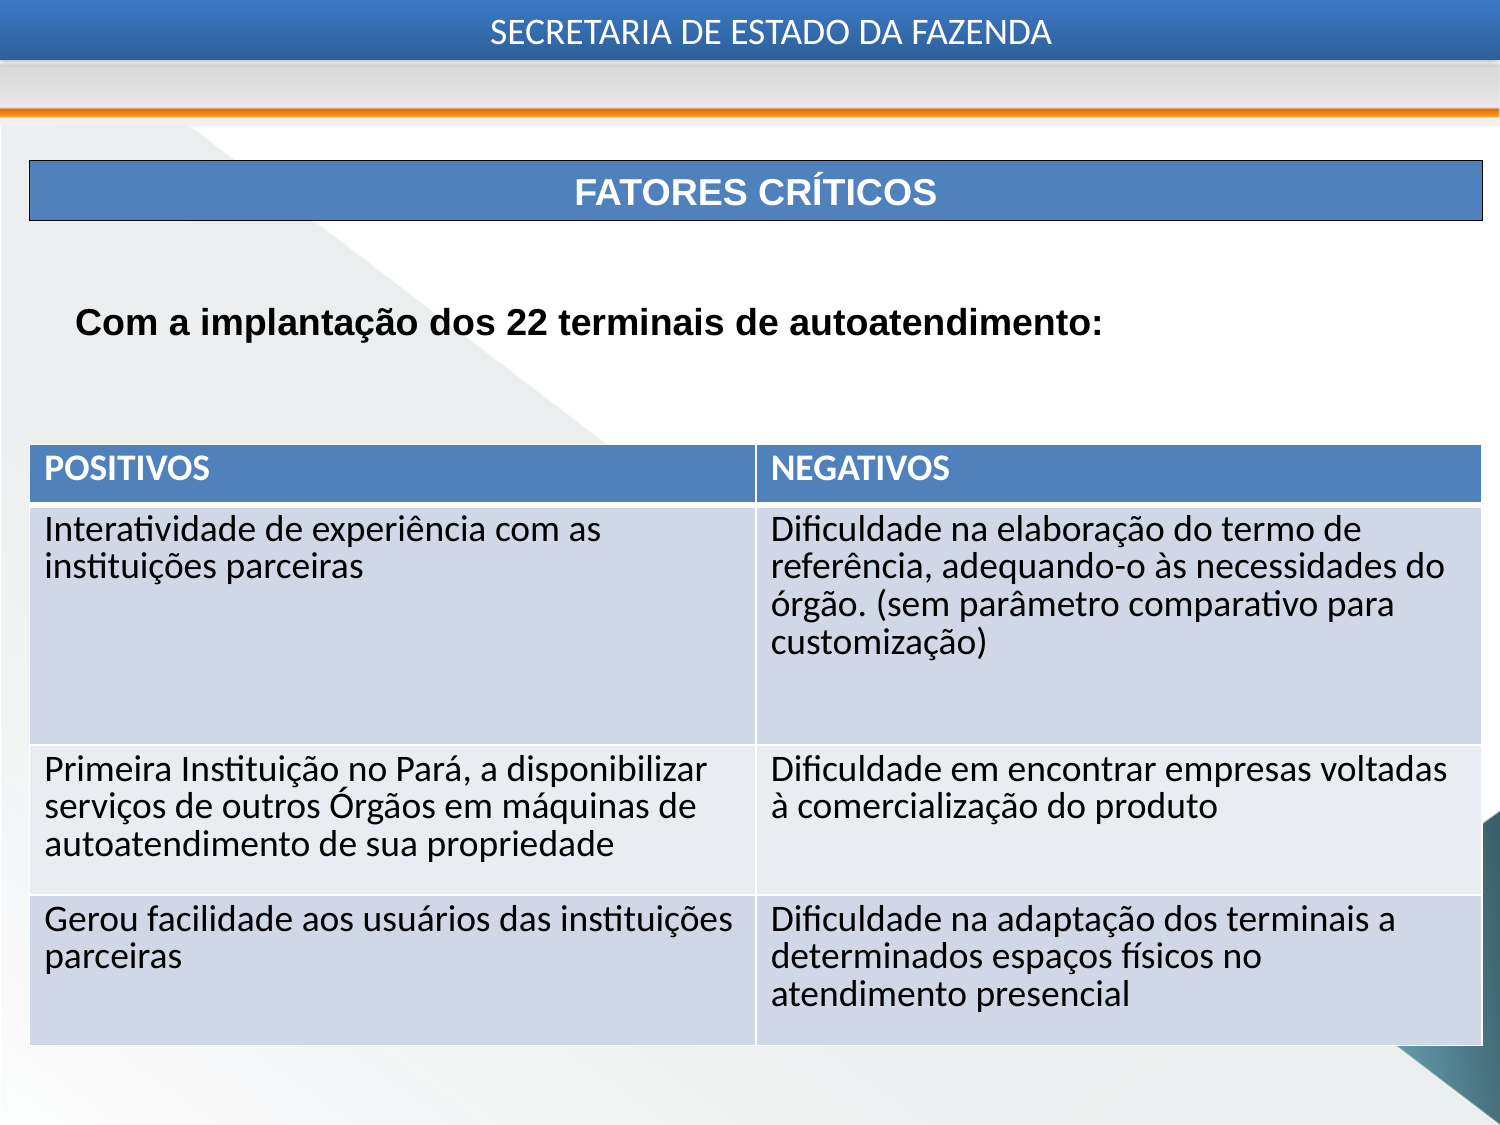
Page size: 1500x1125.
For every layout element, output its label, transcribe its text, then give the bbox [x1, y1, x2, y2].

table_header POSITIVOS [30, 445, 755, 502]
table_cell Primeira Instituição no Pará, a disponibilizar serviços de outros Órgãos em máquinas de autoatendimento de sua propriedade [30, 746, 755, 894]
text_box SECRETARIA DE ESTADO DA FAZENDA [0, 0, 1500, 60]
table_header NEGATIVOS [757, 445, 1481, 502]
table_cell Interatividade de experiência com as instituições parceiras [30, 508, 755, 744]
text_box Com a implantação dos 22 terminais de autoatendimento: [60, 291, 1440, 351]
picture [0, 60, 1500, 1125]
table_cell Dificuldade em encontrar empresas voltadas à comercialização do produto [757, 746, 1481, 894]
table_cell Gerou facilidade aos usuários das instituições parceiras [30, 896, 755, 1045]
table_cell Dificuldade na adaptação dos terminais a determinados espaços físicos no atendimento presencial [757, 896, 1481, 1045]
text_box FATORES CRÍTICOS [29, 160, 1483, 221]
table_cell Dificuldade na elaboração do termo de referência, adequando-o às necessidades do órgão. (sem parâmetro comparativo para customização) [757, 508, 1481, 744]
